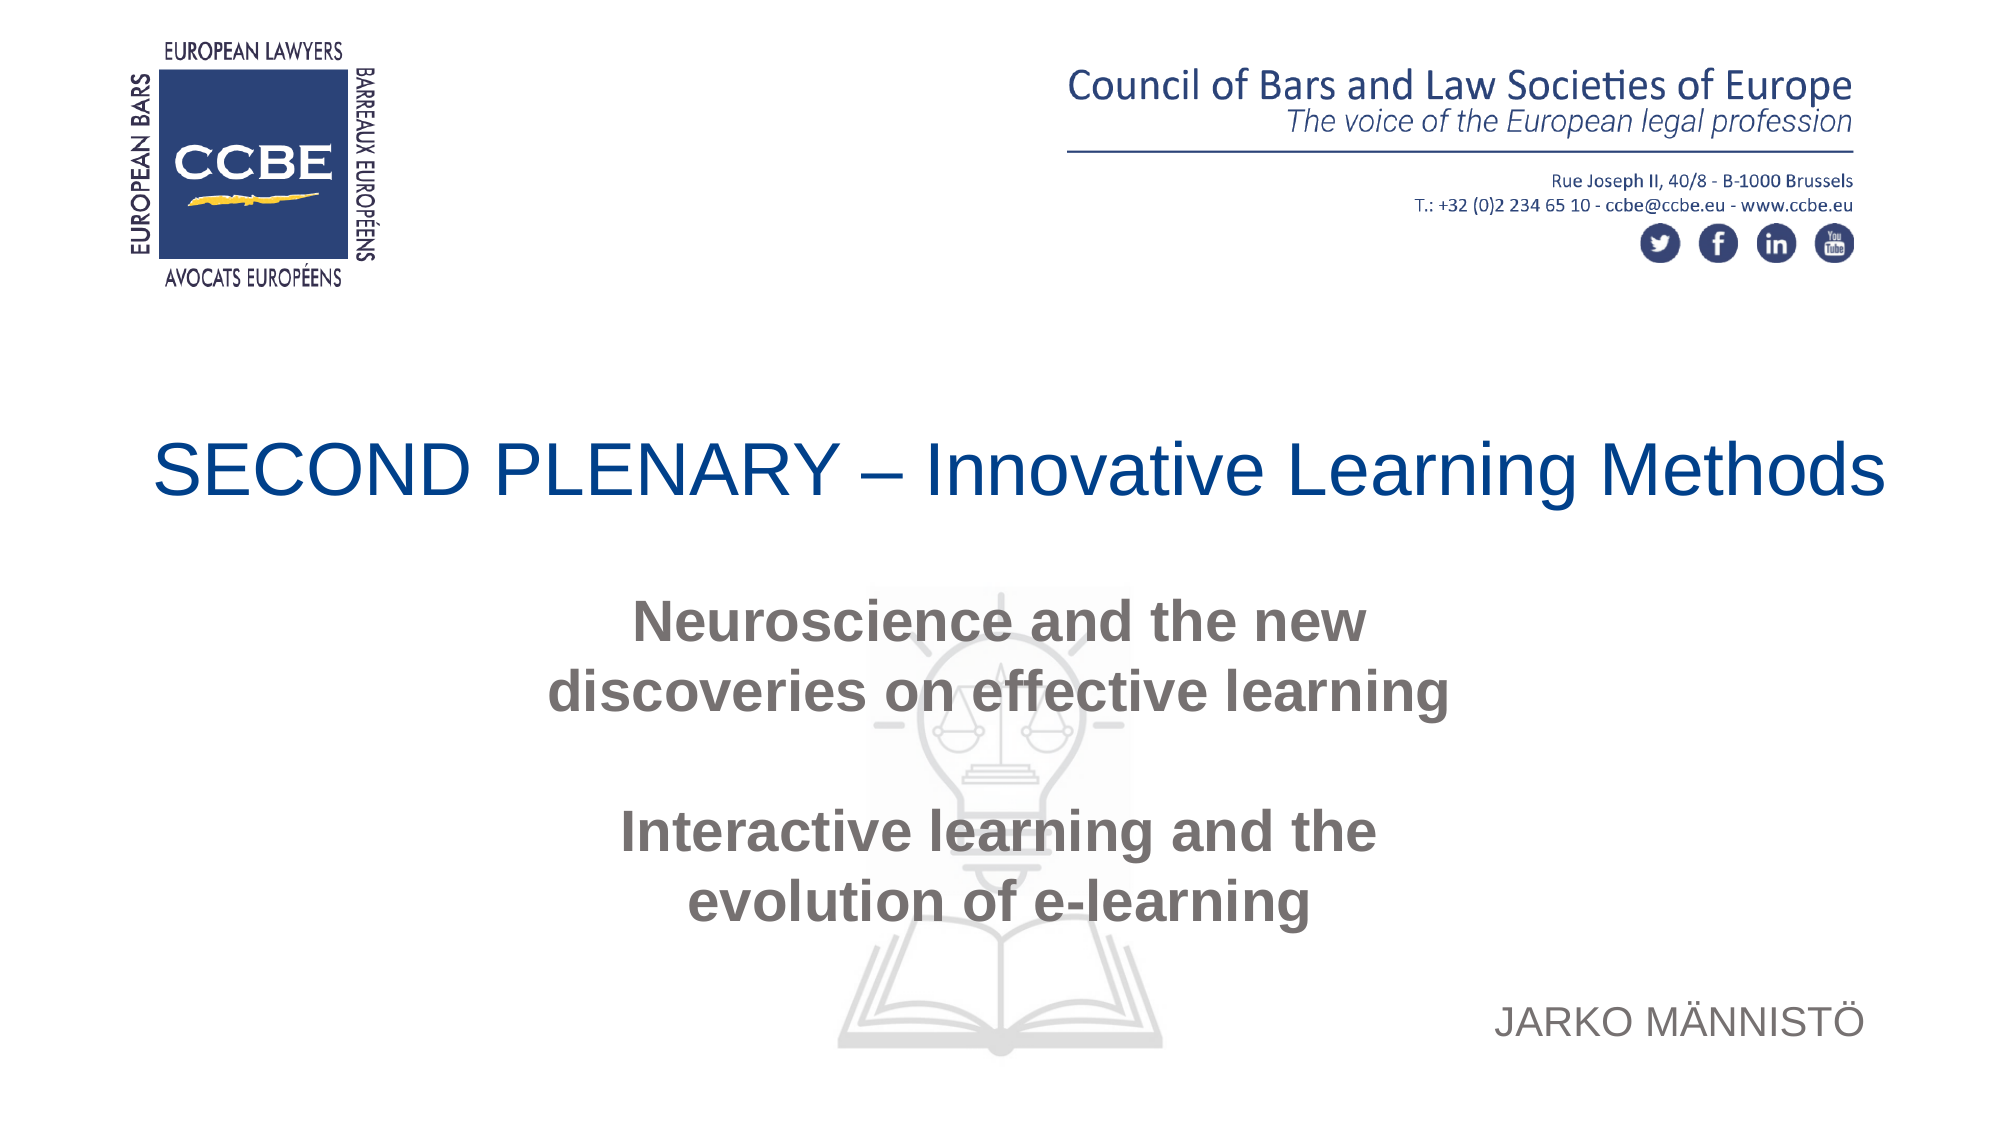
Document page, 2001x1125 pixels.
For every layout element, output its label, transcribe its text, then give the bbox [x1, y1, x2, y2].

text_box JARKO MÄNNISTÖ [1479, 987, 1924, 1053]
picture [1055, 17, 1874, 273]
text_box Neuroscience and the new discoveries on effective learning Interactive learning and the evolution of e-learning [520, 575, 1480, 941]
picture [110, 22, 393, 310]
text_box SECOND PLENARY – Innovative Learning Methods [137, 375, 2000, 519]
picture [0, 411, 2000, 1125]
